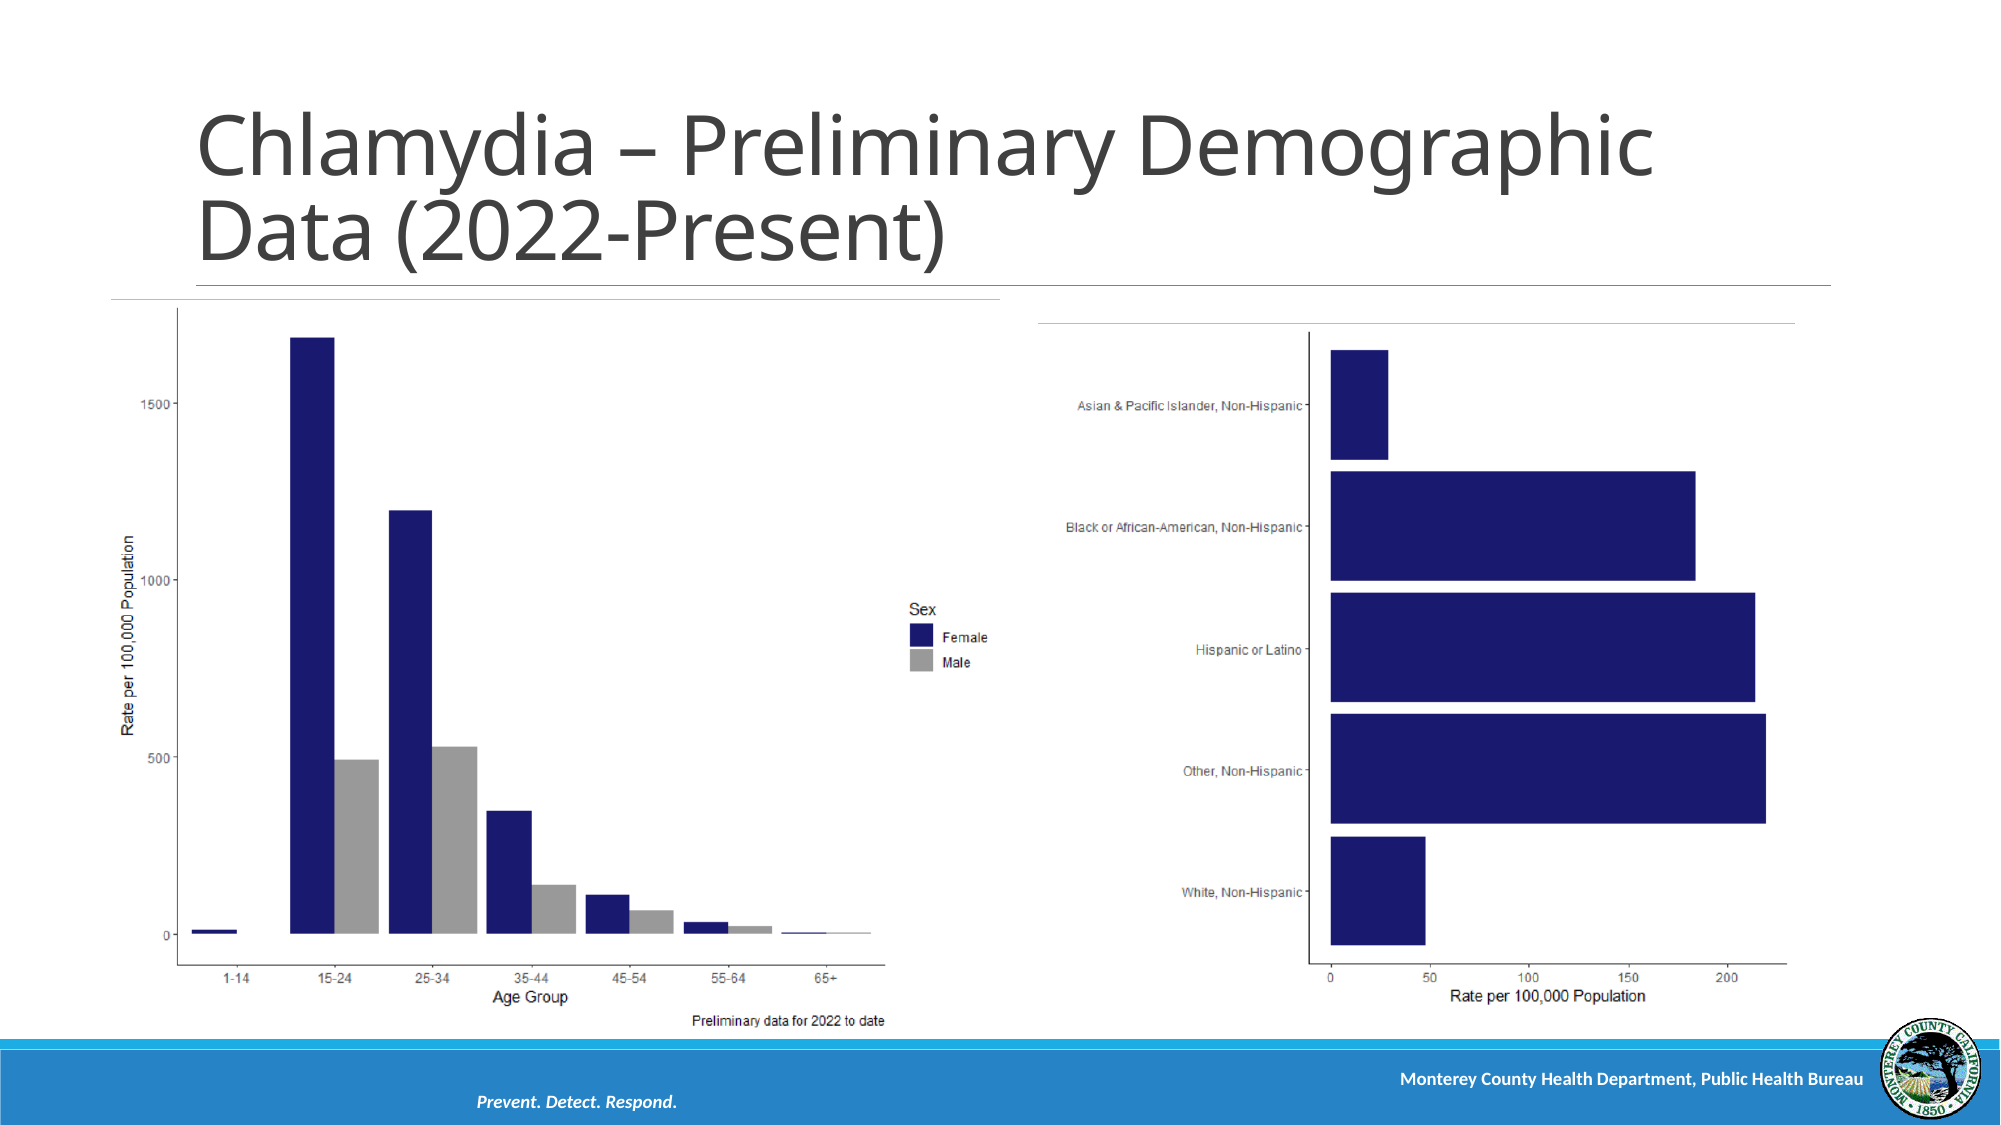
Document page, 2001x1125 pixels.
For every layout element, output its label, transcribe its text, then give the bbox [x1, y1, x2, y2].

picture [1038, 323, 1796, 1010]
title Chlamydia – Preliminary Demographic Data (2022-Present) [180, 47, 1830, 285]
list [110, 299, 1001, 1034]
picture [1878, 1016, 1982, 1120]
